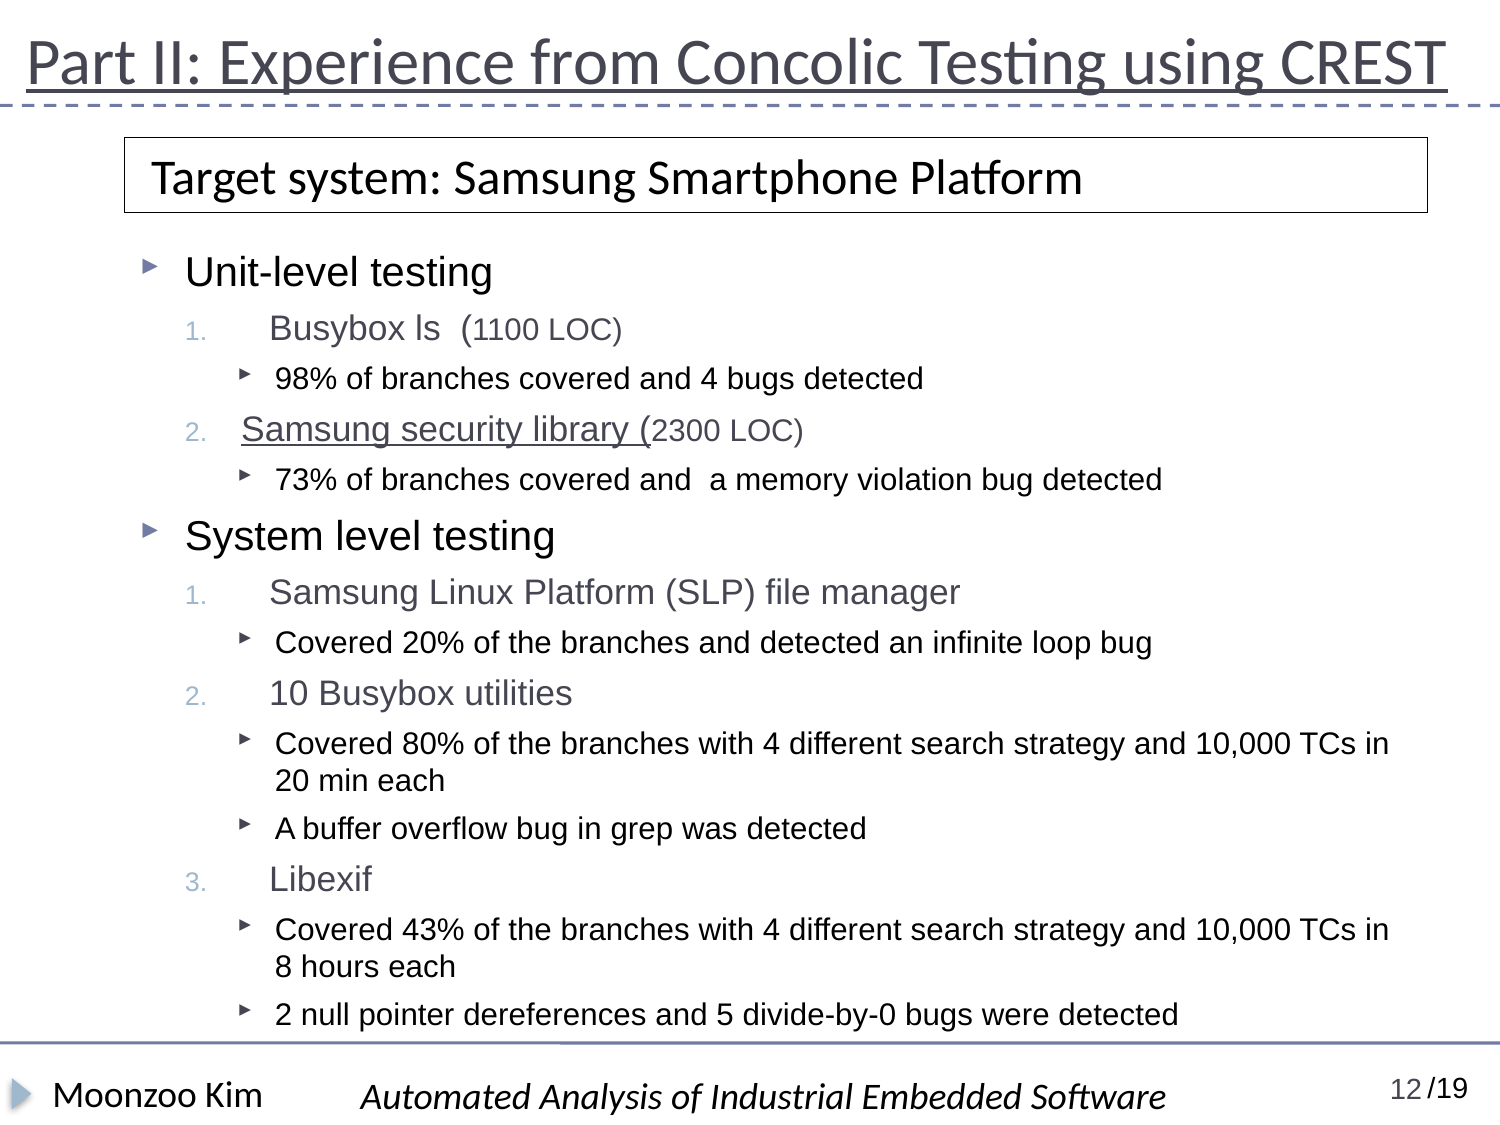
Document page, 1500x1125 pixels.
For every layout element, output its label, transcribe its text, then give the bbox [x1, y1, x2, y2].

title Part II: Experience from Concolic Testing using CREST [11, 24, 1489, 106]
slide_number 12 [1374, 1062, 1450, 1111]
text_box Automated Analysis of Industrial Embedded Software [345, 1064, 1388, 1125]
text_box Target system: Samsung Smartphone Platform [124, 137, 1428, 213]
list Unit-level testing Busybox ls (1100 LOC) 98% of branches covered and 4 bugs detected Samsung security library (2300 LOC) 73% of branches covered and a memory violation bug detected System level testing Samsung Linux Platform (SLP) file manager Covered 20% of the branches and detected an infinite loop bug 10 Busybox utilities Covered 80% of the branches with 4 different search strategy and 10,000 TCs in 20 min each A buffer overflow bug in grep was detected Libexif Covered 43% of the branches with 4 different search strategy and 10,000 TCs in 8 hours each 2 null pointer dereferences and 5 divide-by-0 bugs were detected [125, 237, 1428, 1038]
text_box Moonzoo Kim [37, 1062, 287, 1123]
